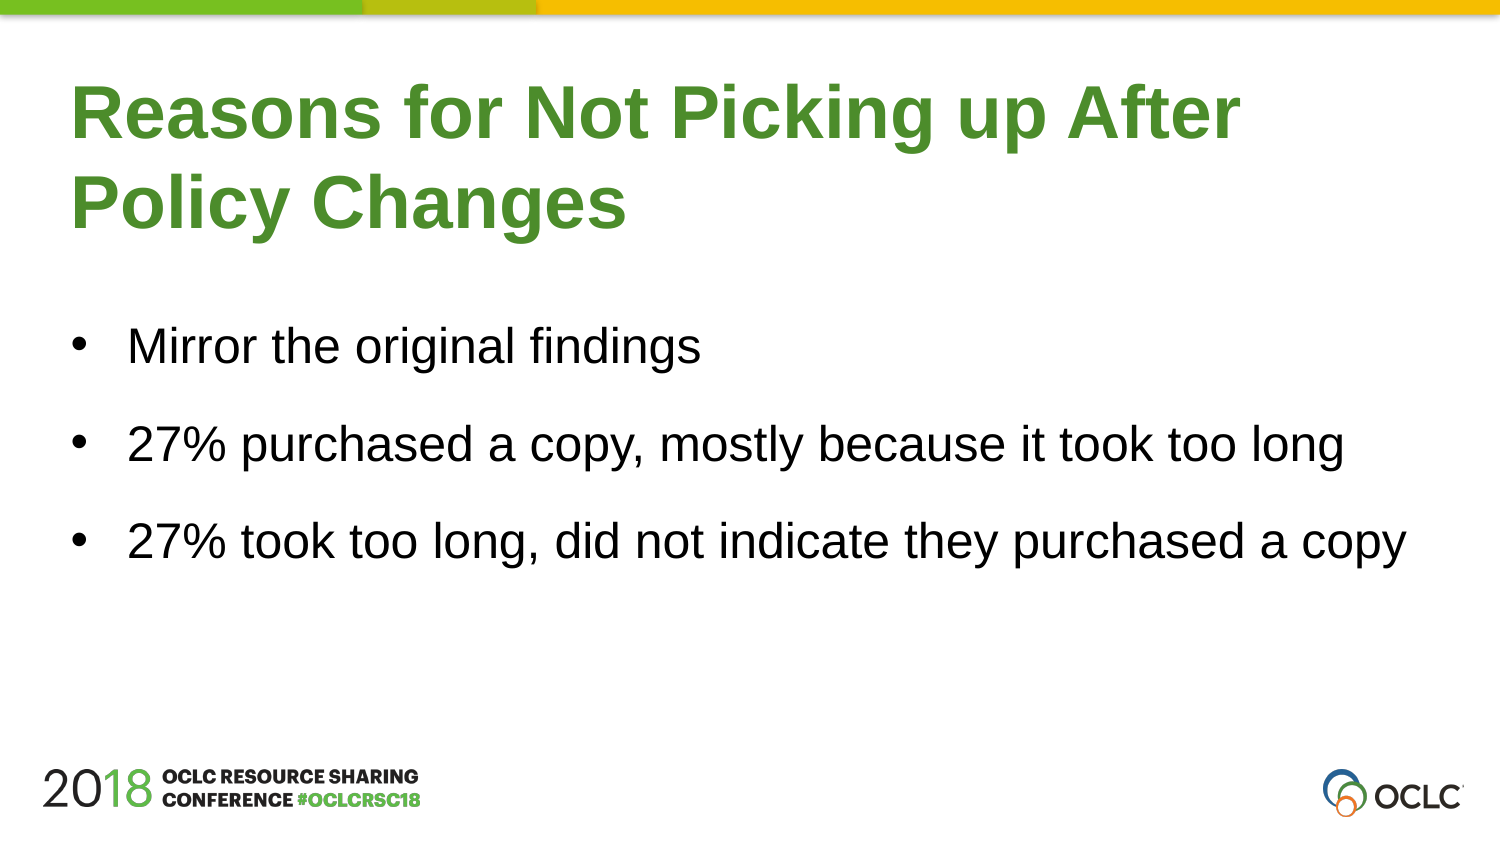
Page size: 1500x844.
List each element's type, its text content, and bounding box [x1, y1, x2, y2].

list Mirror the original findings 27% purchased a copy, mostly because it took too long 27% took too long, did not indicate they purchased a copy [55, 305, 1441, 725]
picture [43, 769, 420, 807]
list Reasons for Not Picking up After Policy Changes [55, 56, 1441, 236]
